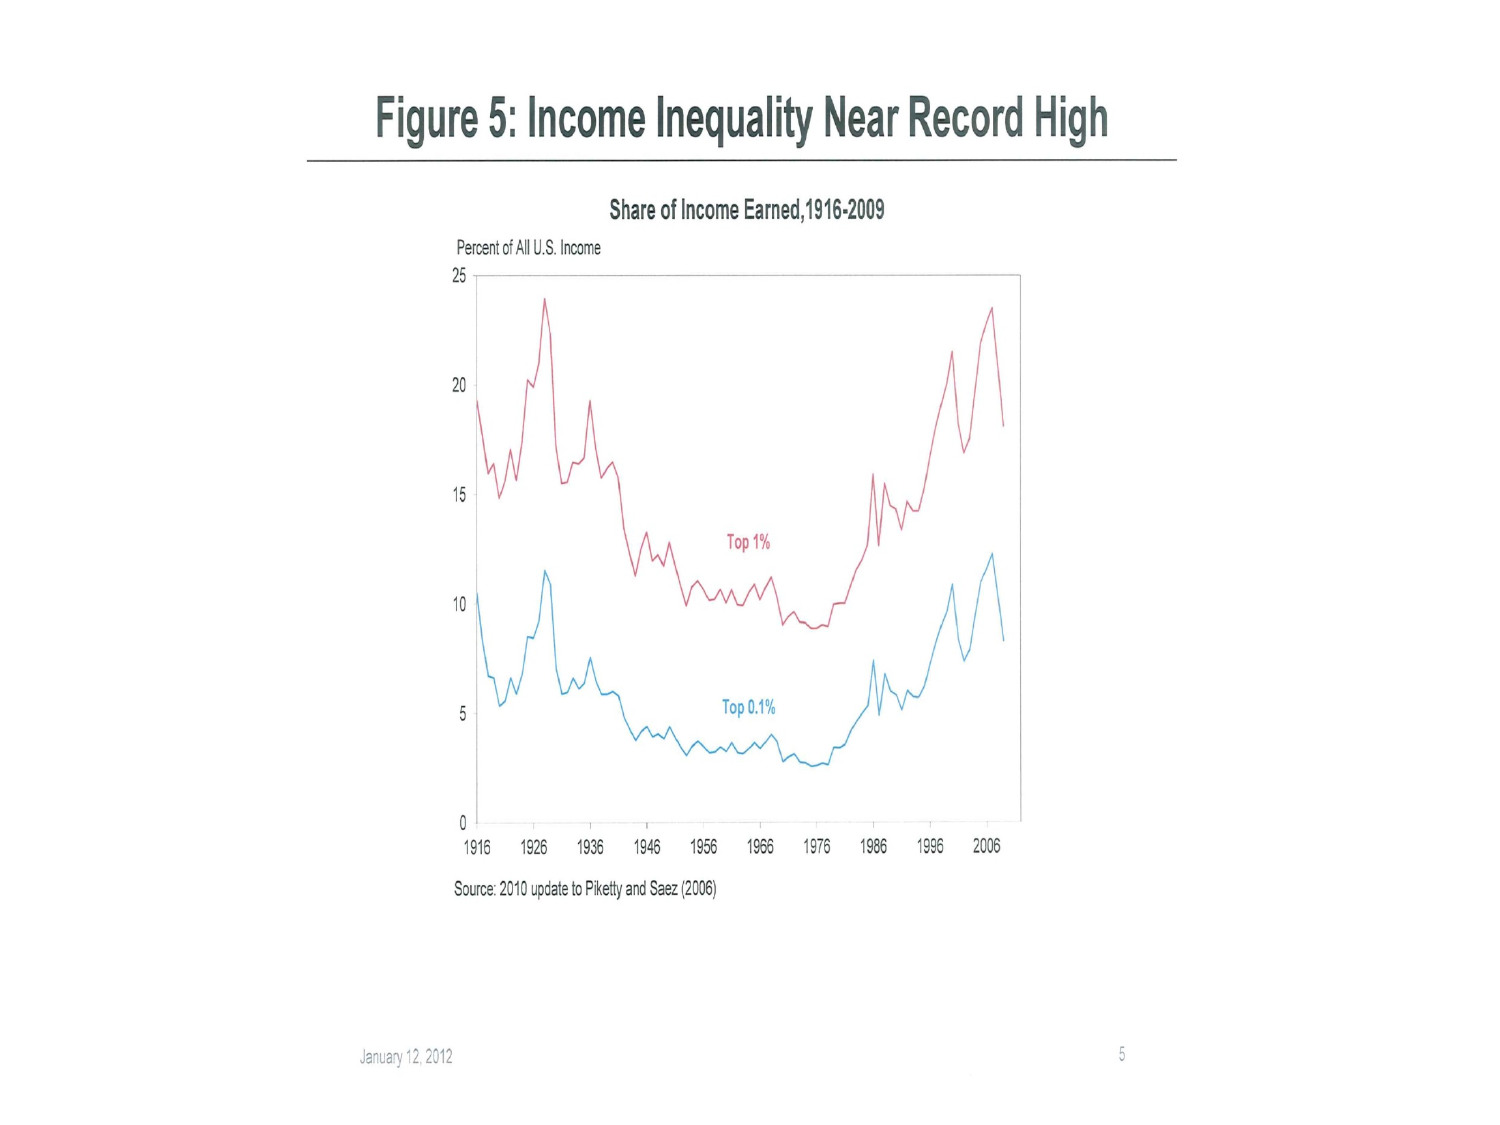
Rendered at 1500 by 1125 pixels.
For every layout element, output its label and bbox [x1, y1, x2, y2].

picture [296, 0, 1204, 1125]
